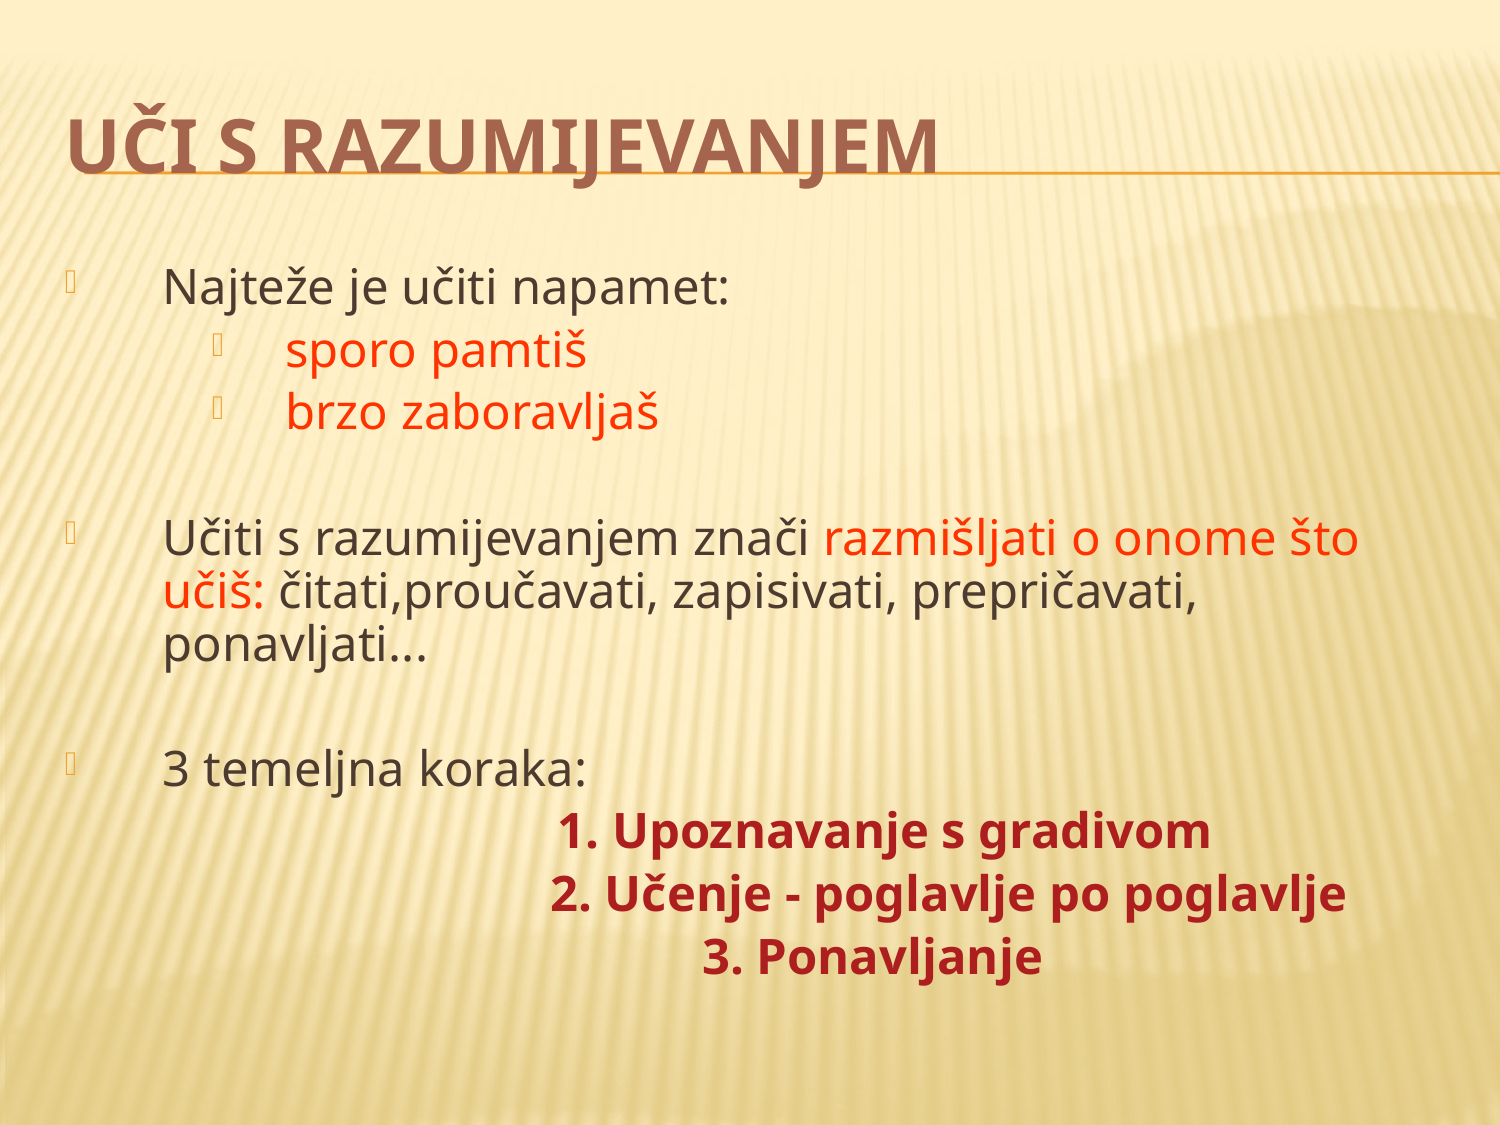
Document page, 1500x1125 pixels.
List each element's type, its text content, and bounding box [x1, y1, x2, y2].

list Najteže je učiti napamet: sporo pamtiš brzo zaboravljaš Učiti s razumijevanjem znači razmišljati o onome što učiš: čitati,proučavati, zapisivati, prepričavati, ponavljati... 3 temeljna koraka: 1. Upoznavanje s gradivom 2. Učenje - poglavlje po poglavlje 3. Ponavljanje [50, 254, 1475, 998]
title UČI S RAZUMIJEVANJEM [50, 75, 1475, 213]
